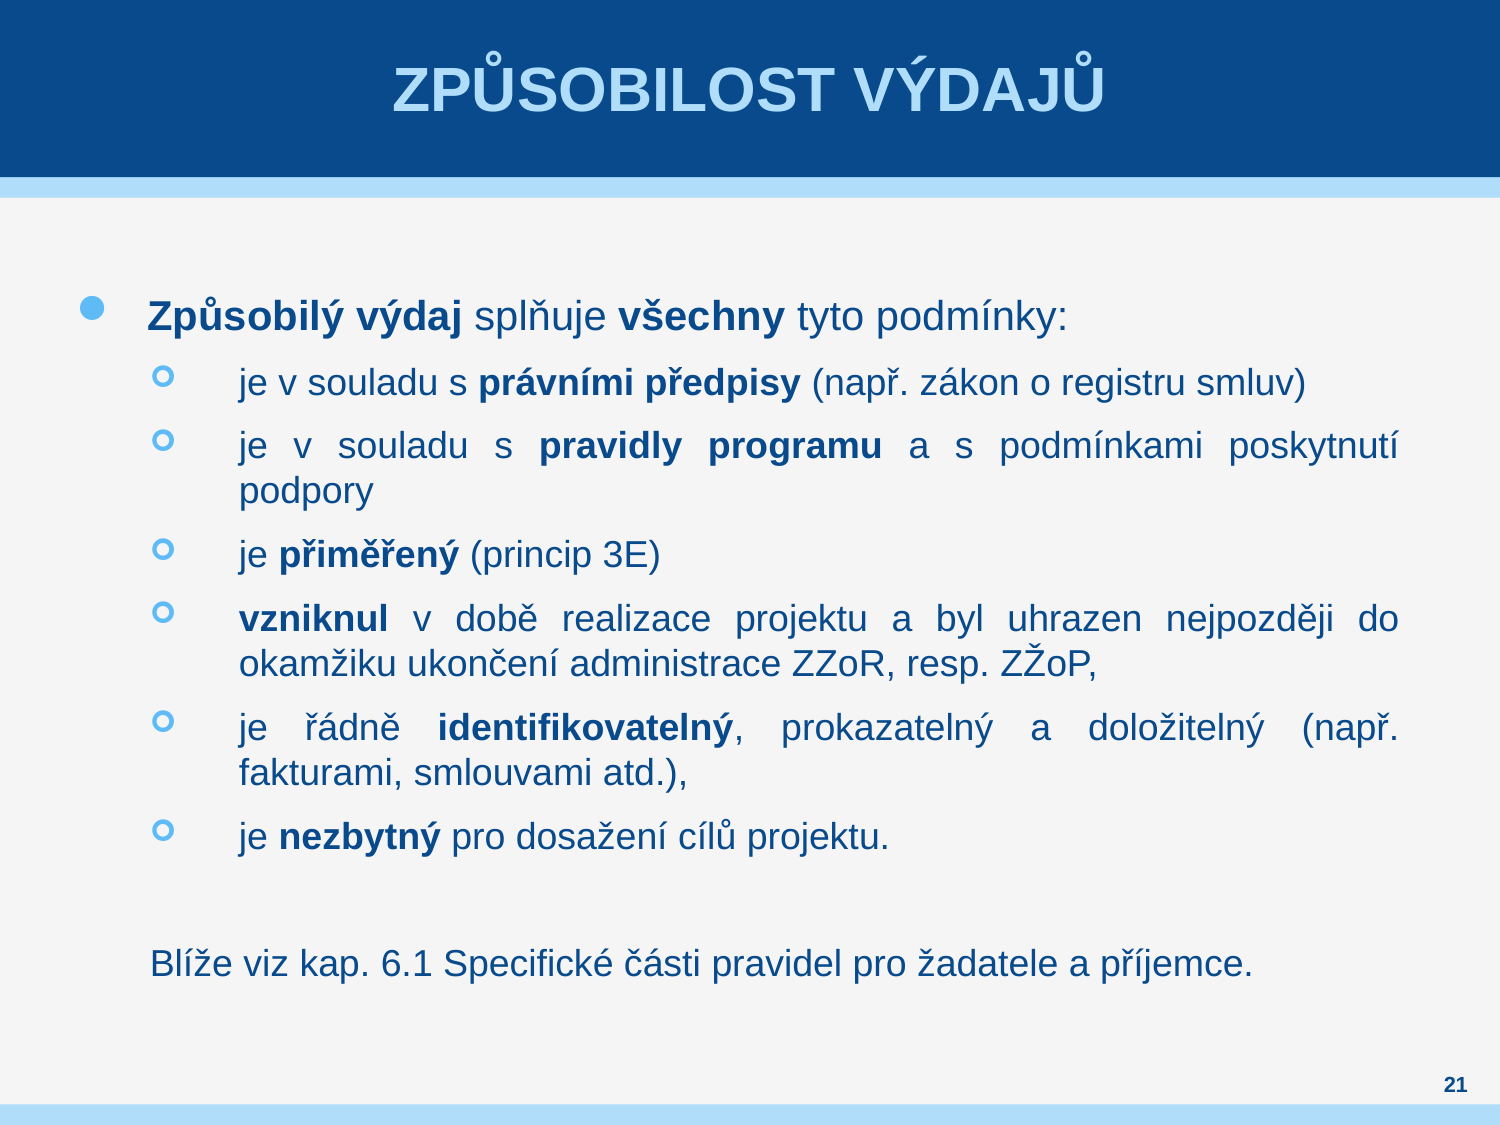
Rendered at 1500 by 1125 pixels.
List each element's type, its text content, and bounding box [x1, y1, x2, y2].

slide_number 21 [1417, 1068, 1495, 1099]
title Způsobilost výdajů [0, 0, 1500, 173]
list Způsobilý výdaj splňuje všechny tyto podmínky: je v souladu s právními předpisy (např. zákon o registru smluv) je v souladu s pravidly programu a s podmínkami poskytnutí podpory je přiměřený (princip 3E) vzniknul v době realizace projektu a byl uhrazen nejpozději do okamžiku ukončení administrace ZZoR, resp. ZŽoP, je řádně identifikovatelný, prokazatelný a doložitelný (např. fakturami, smlouvami atd.), je nezbytný pro dosažení cílů projektu. Blíže viz kap. 6.1 Specifické části pravidel pro žadatele a příjemce. [76, 278, 1400, 1024]
